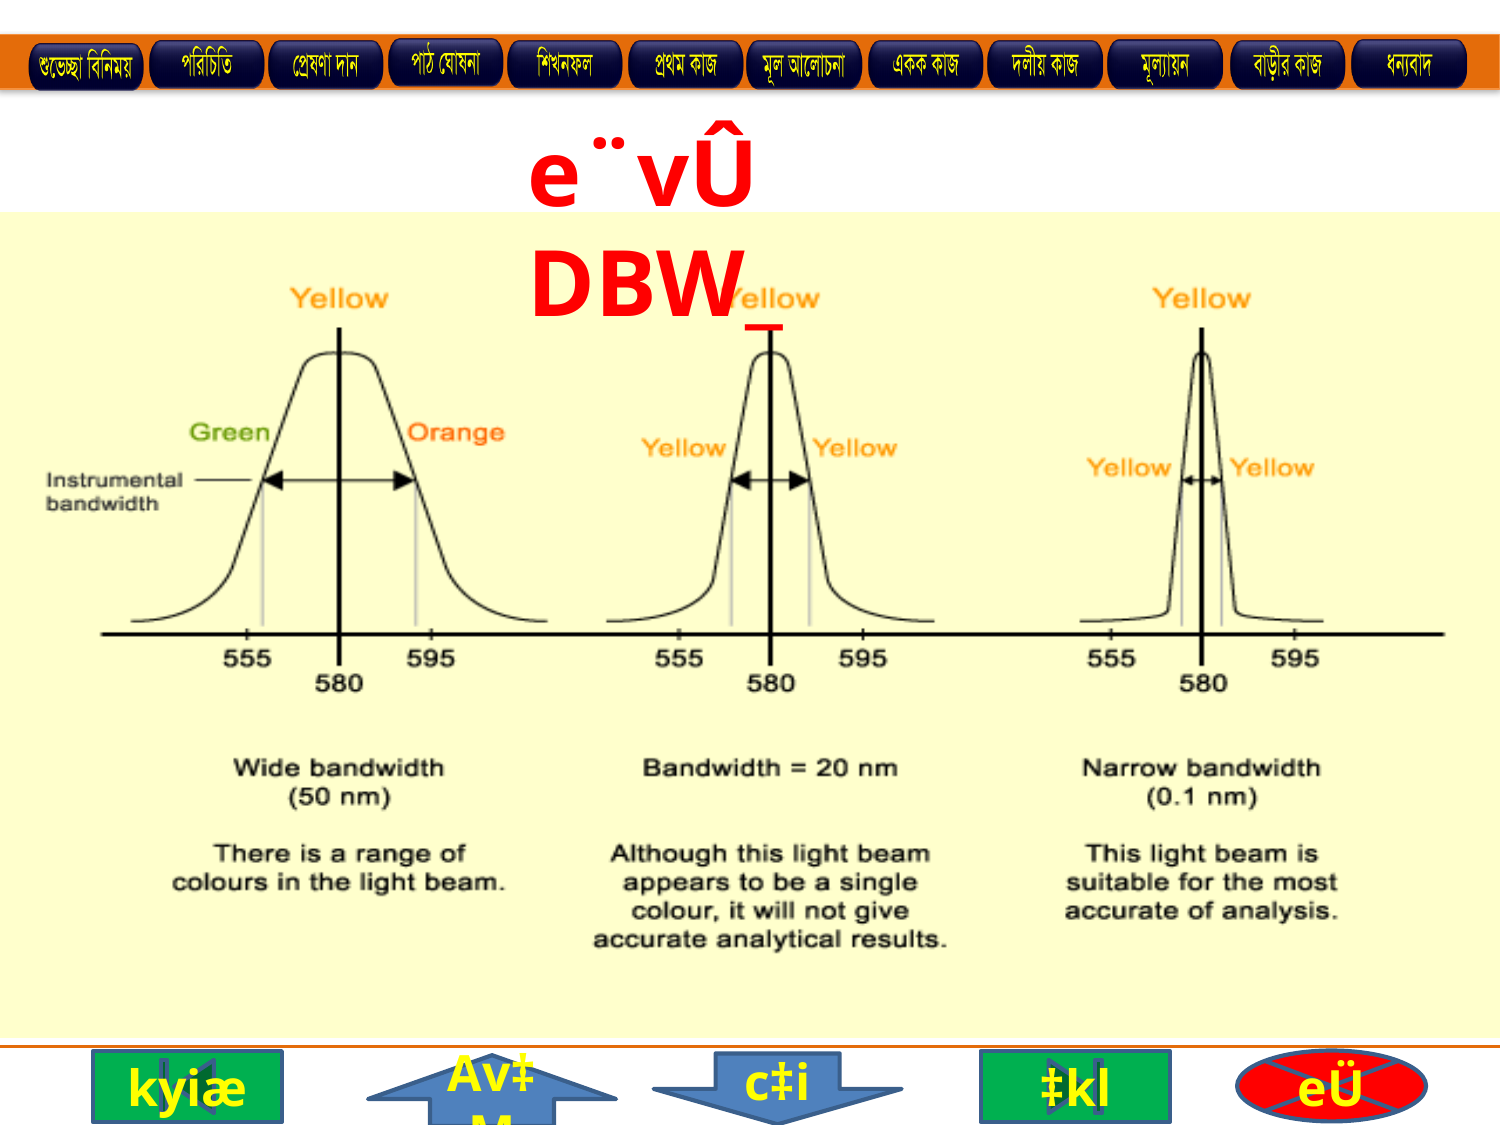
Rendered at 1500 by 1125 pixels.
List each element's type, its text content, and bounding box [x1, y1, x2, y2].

picture [986, 28, 1104, 97]
picture [27, 29, 265, 103]
picture [506, 28, 623, 101]
picture [387, 26, 504, 93]
picture [1106, 27, 1224, 99]
picture [267, 28, 384, 101]
picture [745, 28, 864, 97]
picture [1350, 27, 1468, 94]
picture [0, 212, 1500, 1038]
picture [1229, 28, 1346, 100]
picture [867, 28, 984, 96]
picture [627, 28, 744, 100]
title e¨vÛ DBW_ [512, 107, 888, 200]
